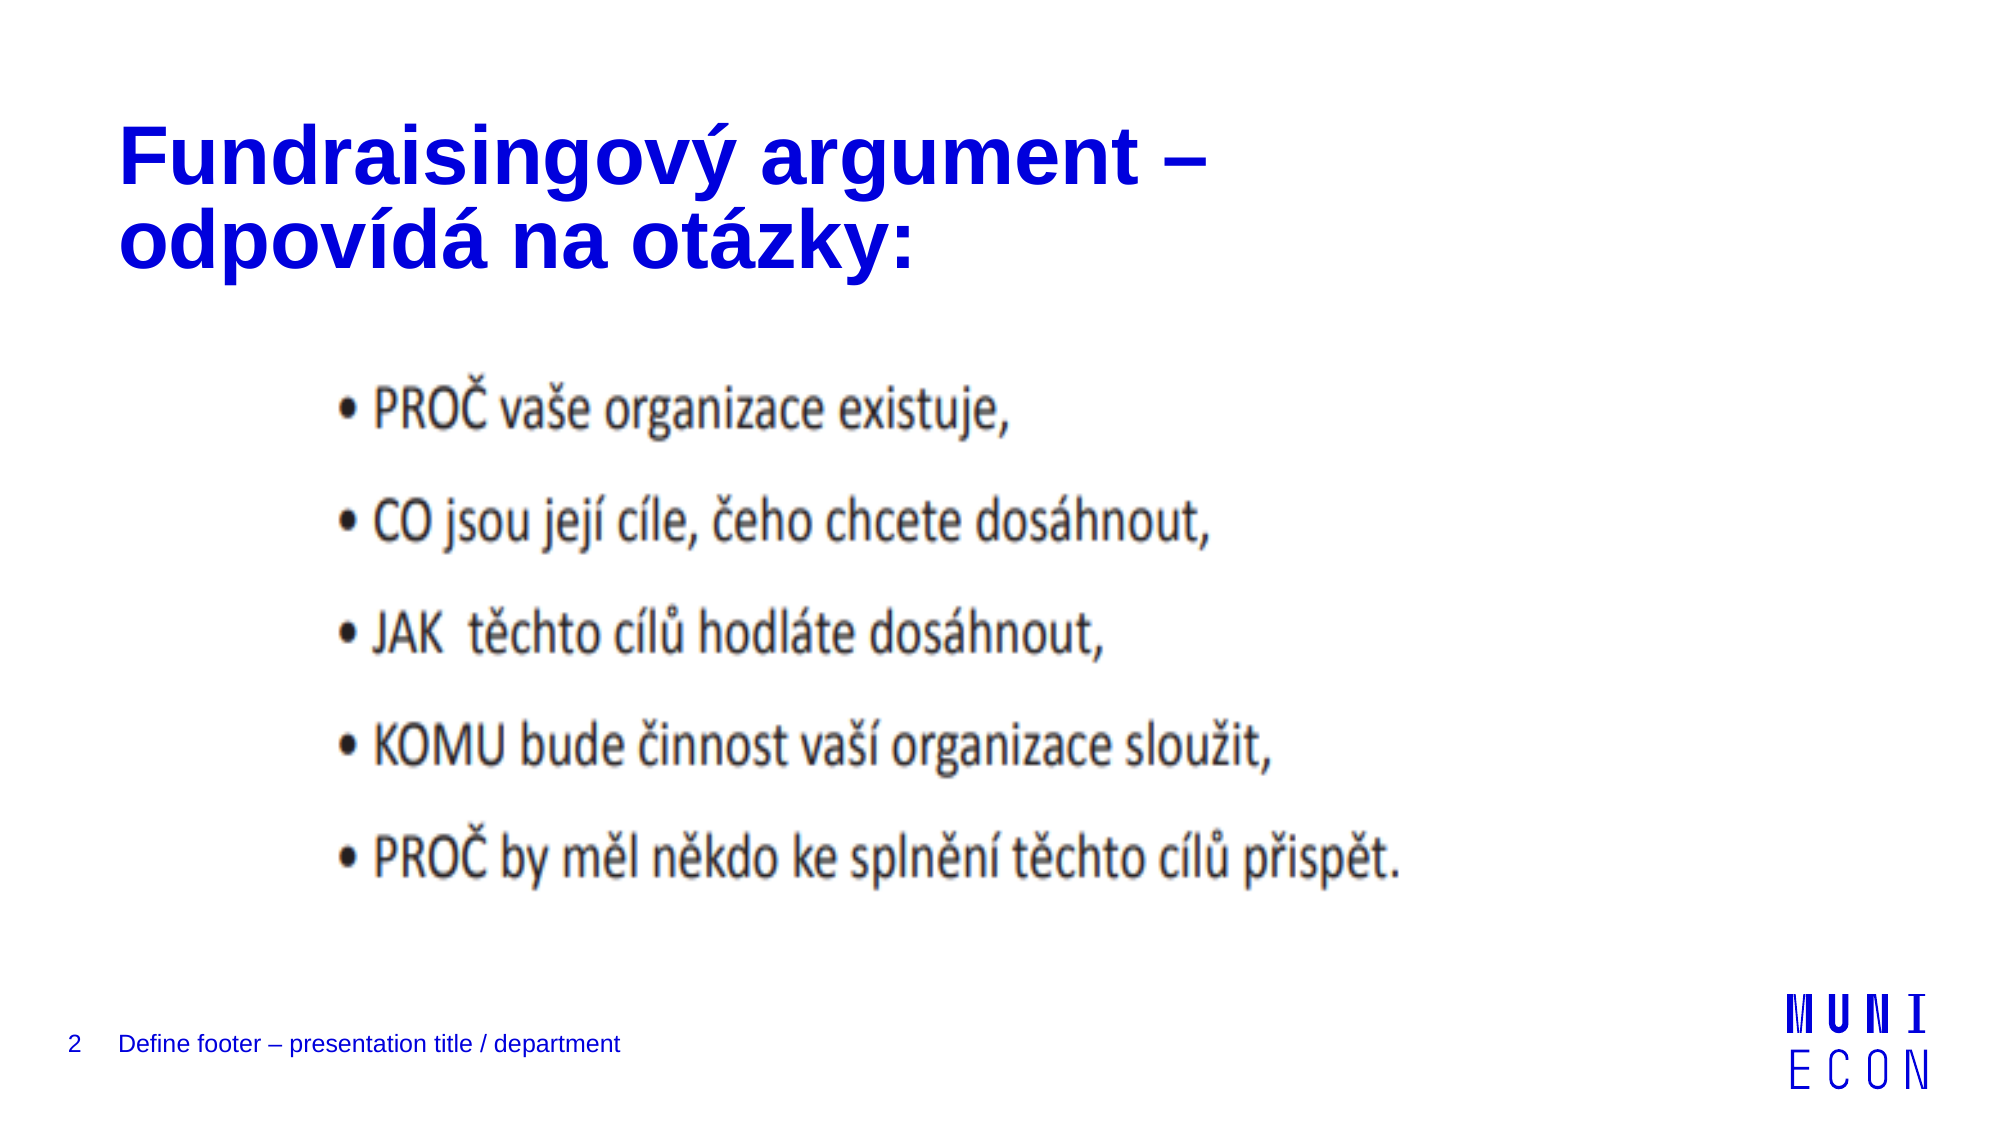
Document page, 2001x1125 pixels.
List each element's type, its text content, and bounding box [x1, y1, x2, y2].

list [231, 369, 1738, 908]
footer Define footer – presentation title / department [118, 1021, 1418, 1063]
title Fundraisingový argument – odpovídá na otázky: [118, 118, 1883, 193]
slide_number 2 [67, 1021, 110, 1063]
